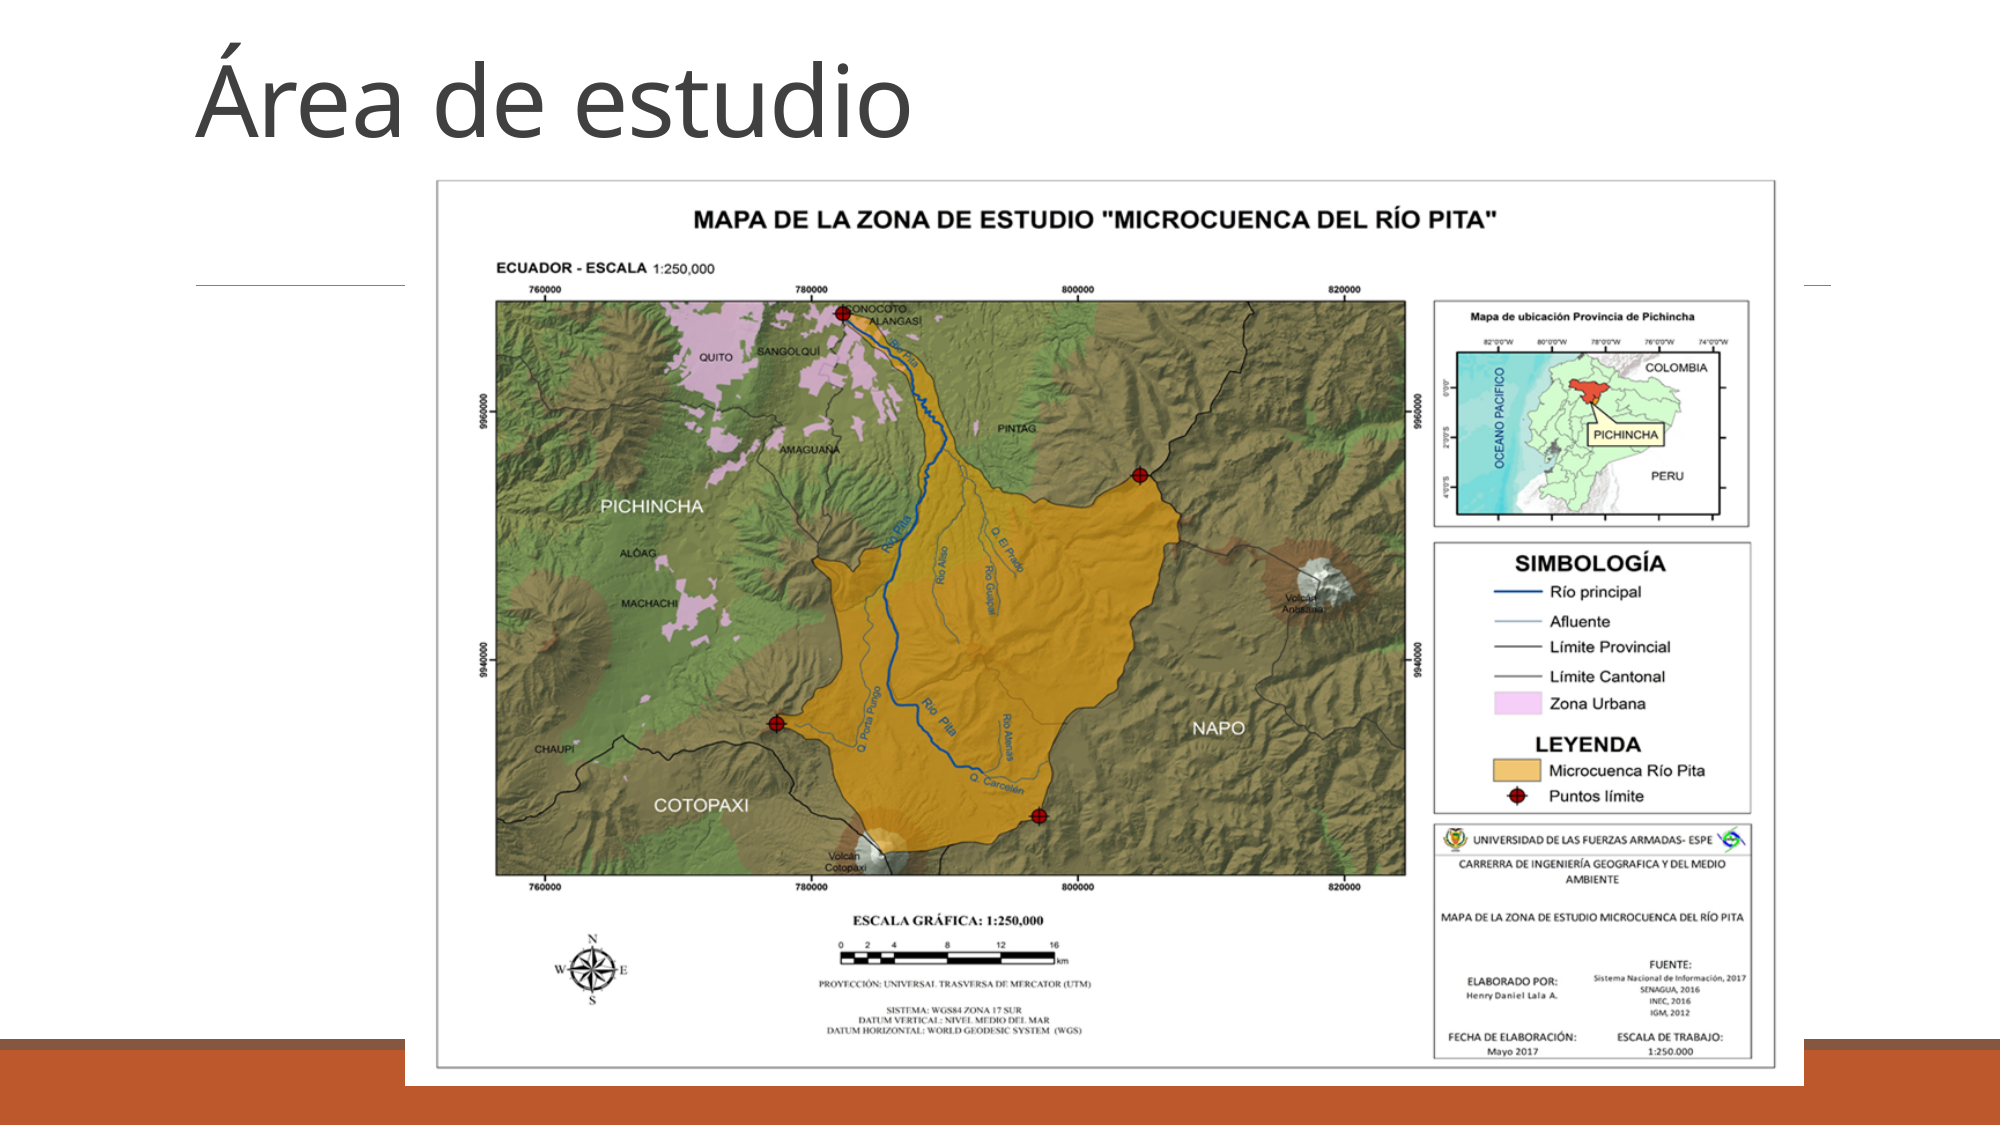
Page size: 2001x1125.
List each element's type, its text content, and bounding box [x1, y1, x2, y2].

title Área de estudio [180, 47, 1830, 285]
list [404, 163, 1804, 1086]
